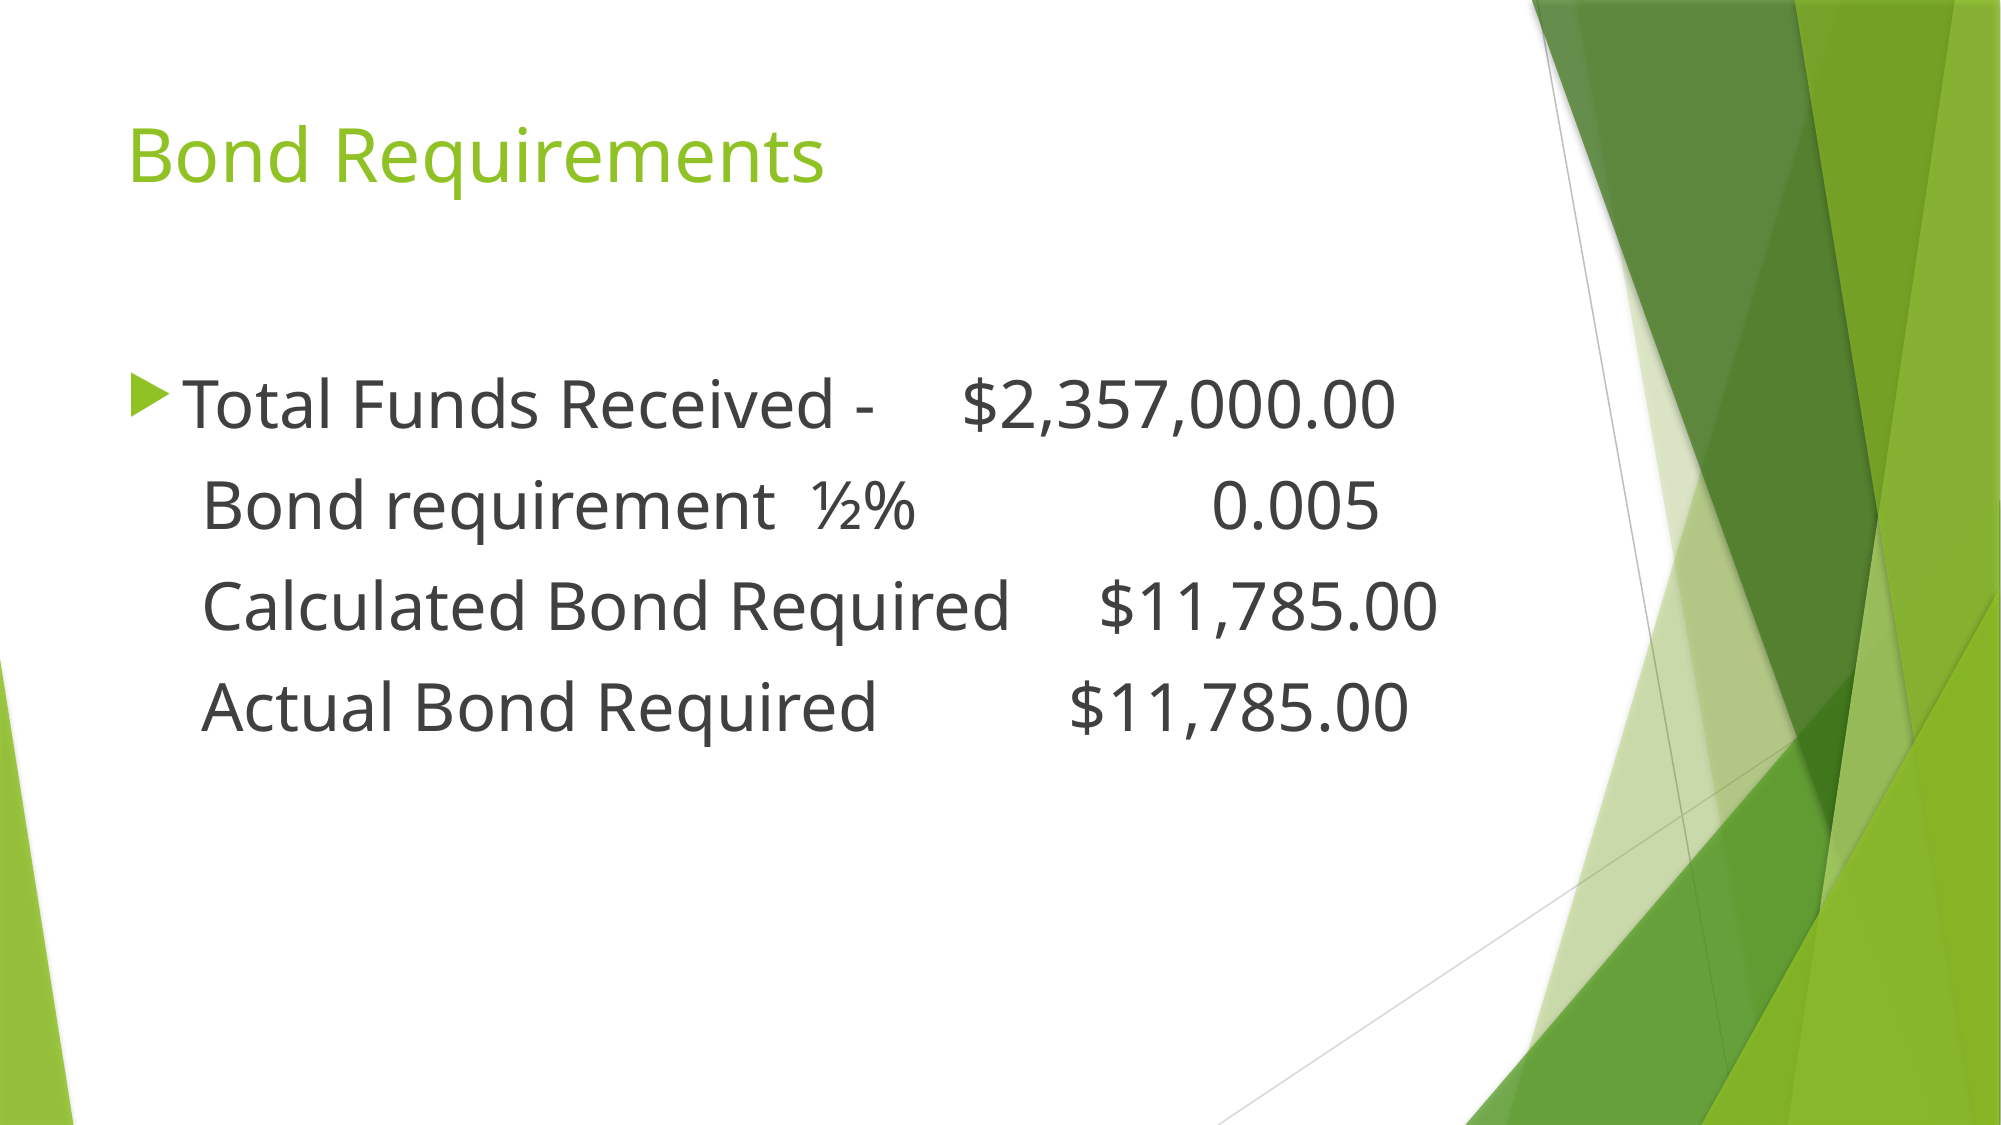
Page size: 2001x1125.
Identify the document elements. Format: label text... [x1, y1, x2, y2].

list Total Funds Received - $2,357,000.00 Bond requirement ½% 0.005 Calculated Bond Required $11,785.00 Actual Bond Required $11,785.00 [111, 354, 1522, 992]
title Bond Requirements [111, 99, 1522, 317]
